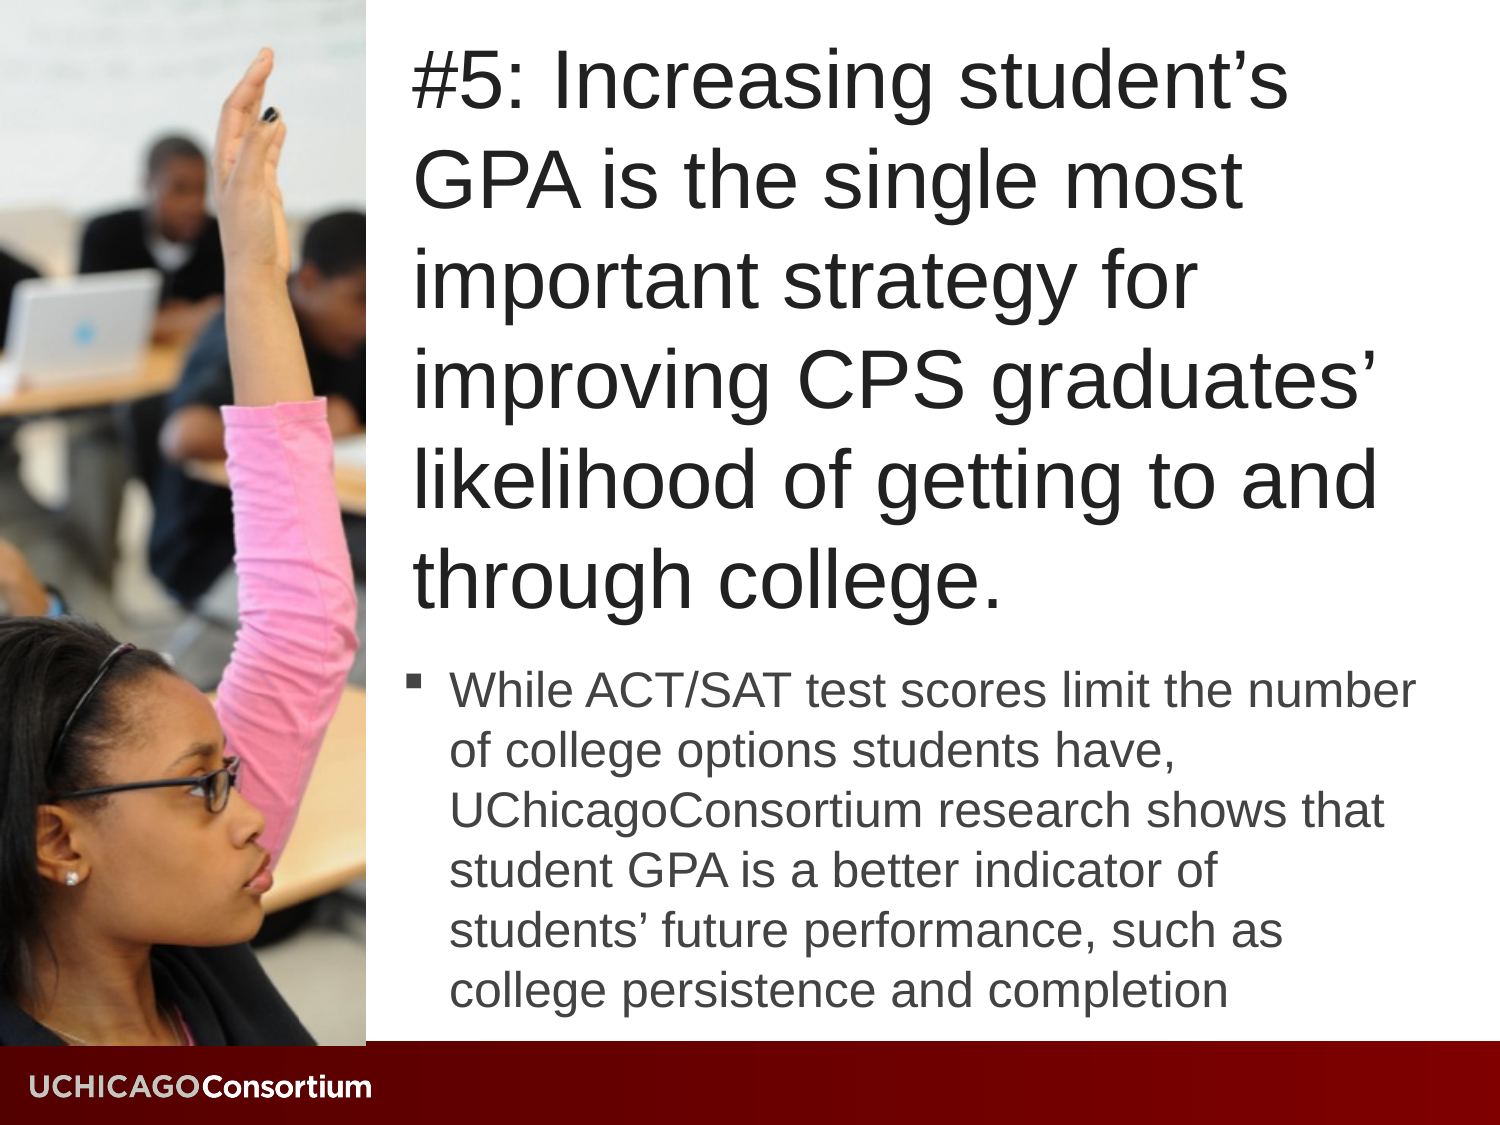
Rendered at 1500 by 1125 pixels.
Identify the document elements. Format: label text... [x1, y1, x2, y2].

picture [0, 0, 366, 1046]
title #5: Increasing student’s GPA is the single most important strategy for improving CPS graduates’ likelihood of getting to and through college. [412, 24, 1450, 528]
